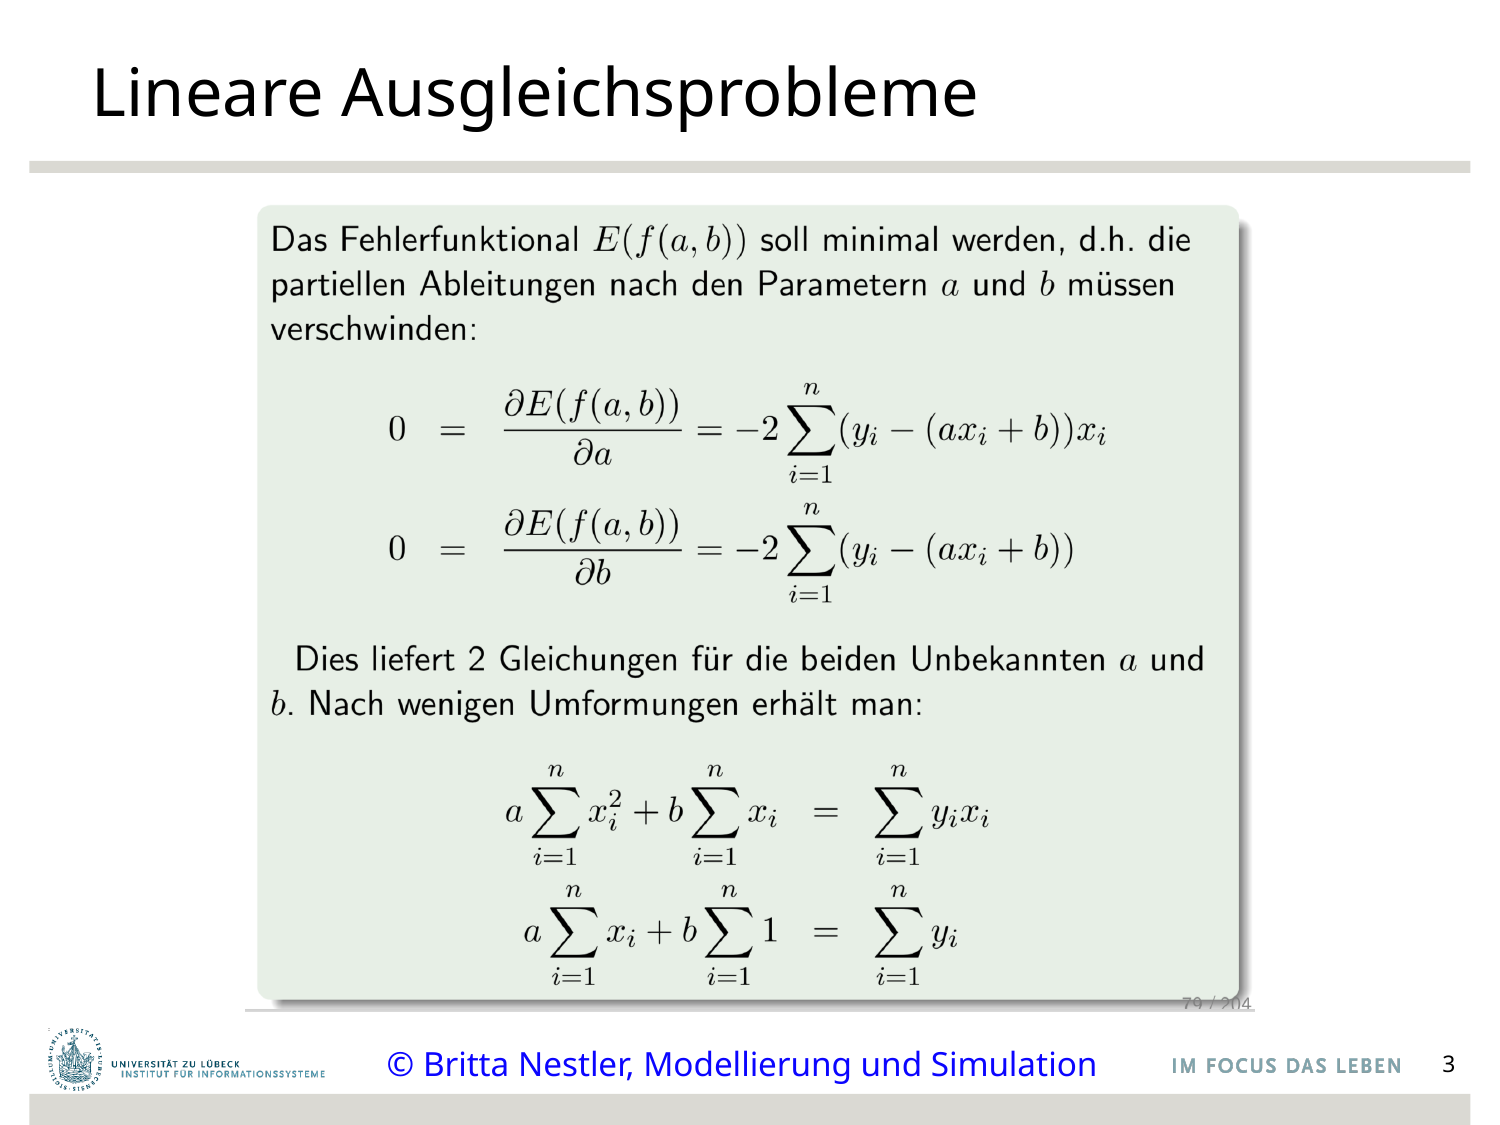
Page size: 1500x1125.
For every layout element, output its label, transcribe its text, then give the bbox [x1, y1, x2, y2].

text_box © Britta Nestler, Modellierung und Simulation [371, 1035, 1114, 1091]
picture [1173, 1058, 1305, 1073]
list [244, 196, 1256, 1012]
slide_number 3 [1305, 1050, 1471, 1083]
title Lineare Ausgleichsprobleme [76, 42, 1427, 126]
